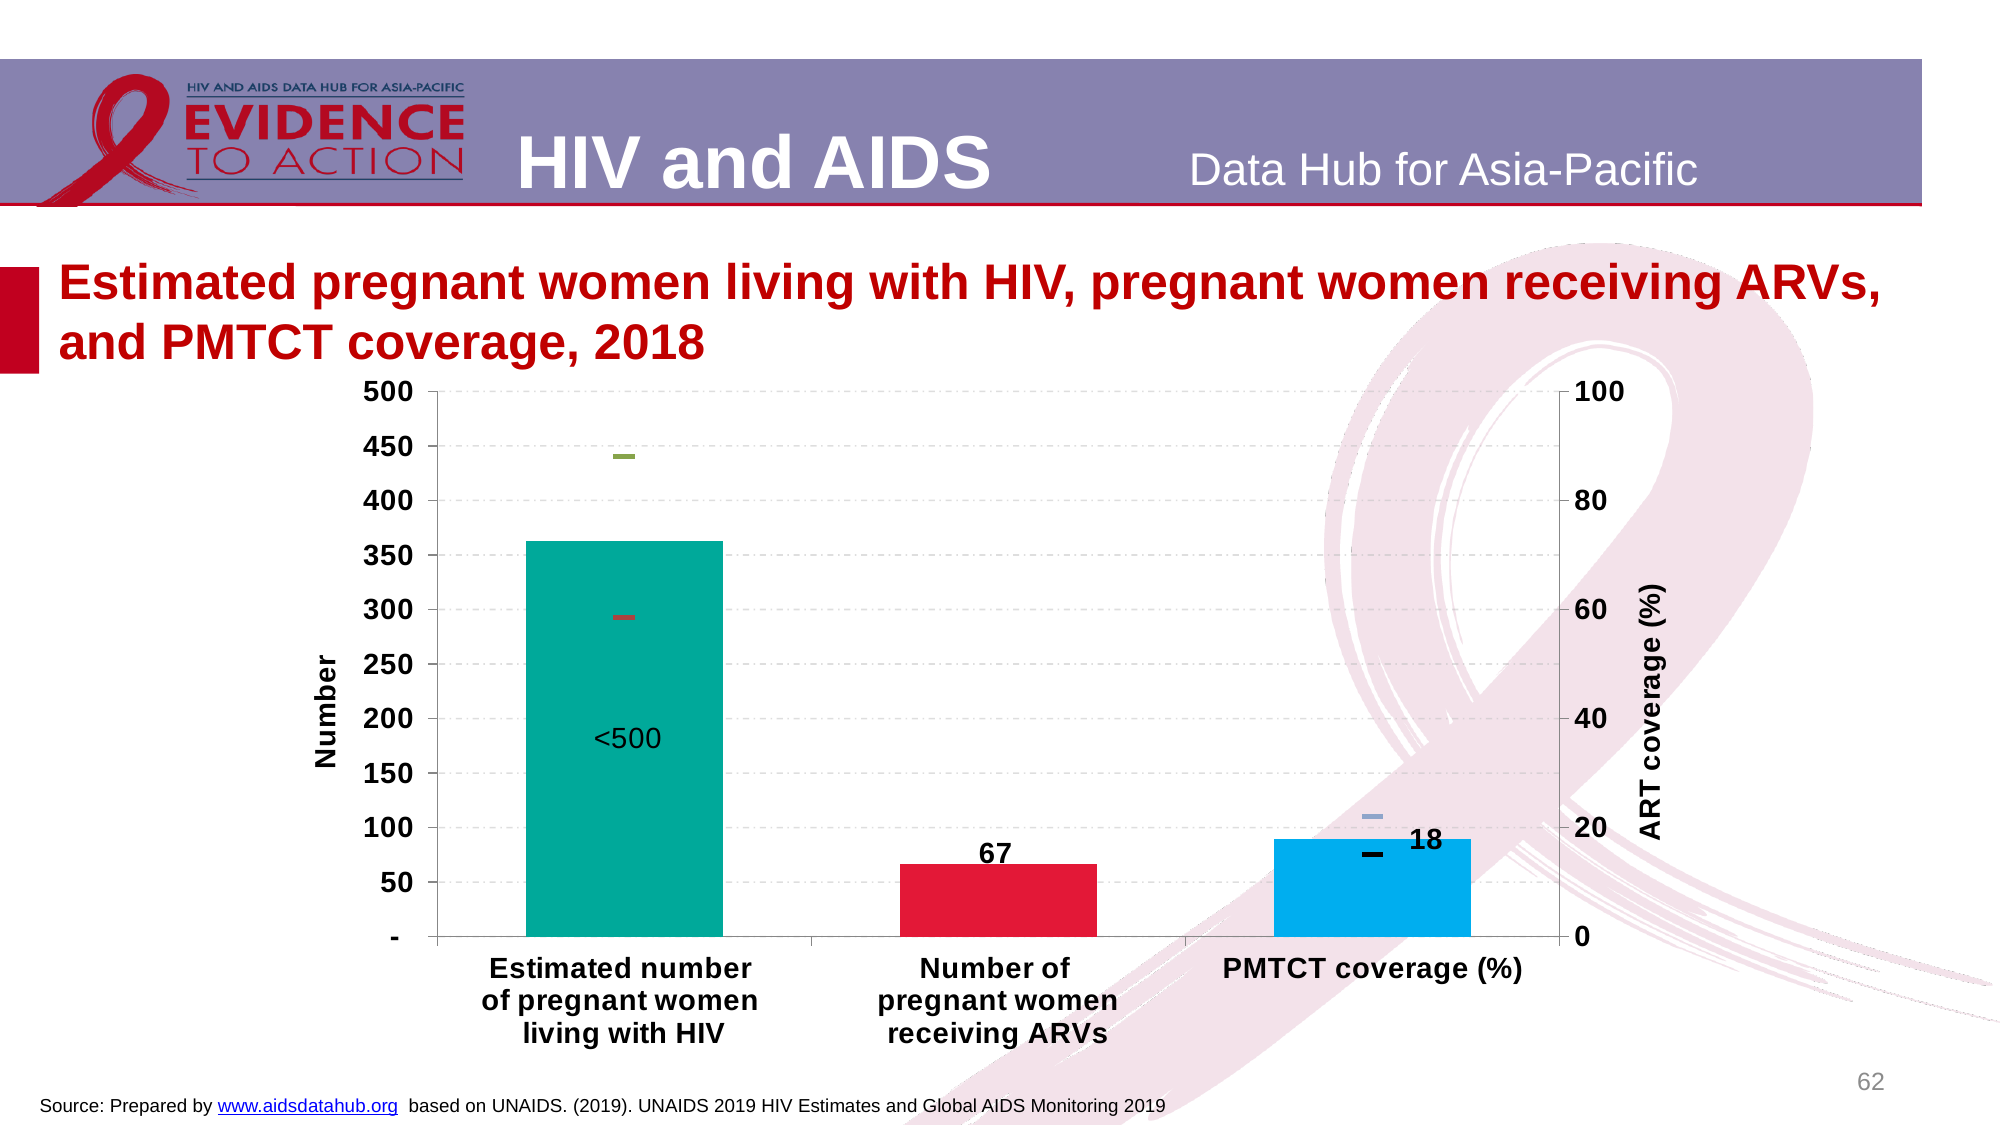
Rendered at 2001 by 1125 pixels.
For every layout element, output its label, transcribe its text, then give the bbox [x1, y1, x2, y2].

picture [706, 181, 2000, 1125]
text_box Source: Prepared by www.aidsdatahub.org based on UNAIDS. (2019). UNAIDS 2019 HIV Estimates and Global AIDS Monitoring 2019 [24, 1086, 1363, 1124]
slide_number 62 [1781, 1042, 1900, 1103]
picture [11, 74, 469, 207]
title Estimated pregnant women living with HIV, pregnant women receiving ARVs, and PMTCT coverage, 2018 [43, 242, 1932, 325]
chart [299, 374, 1676, 1088]
